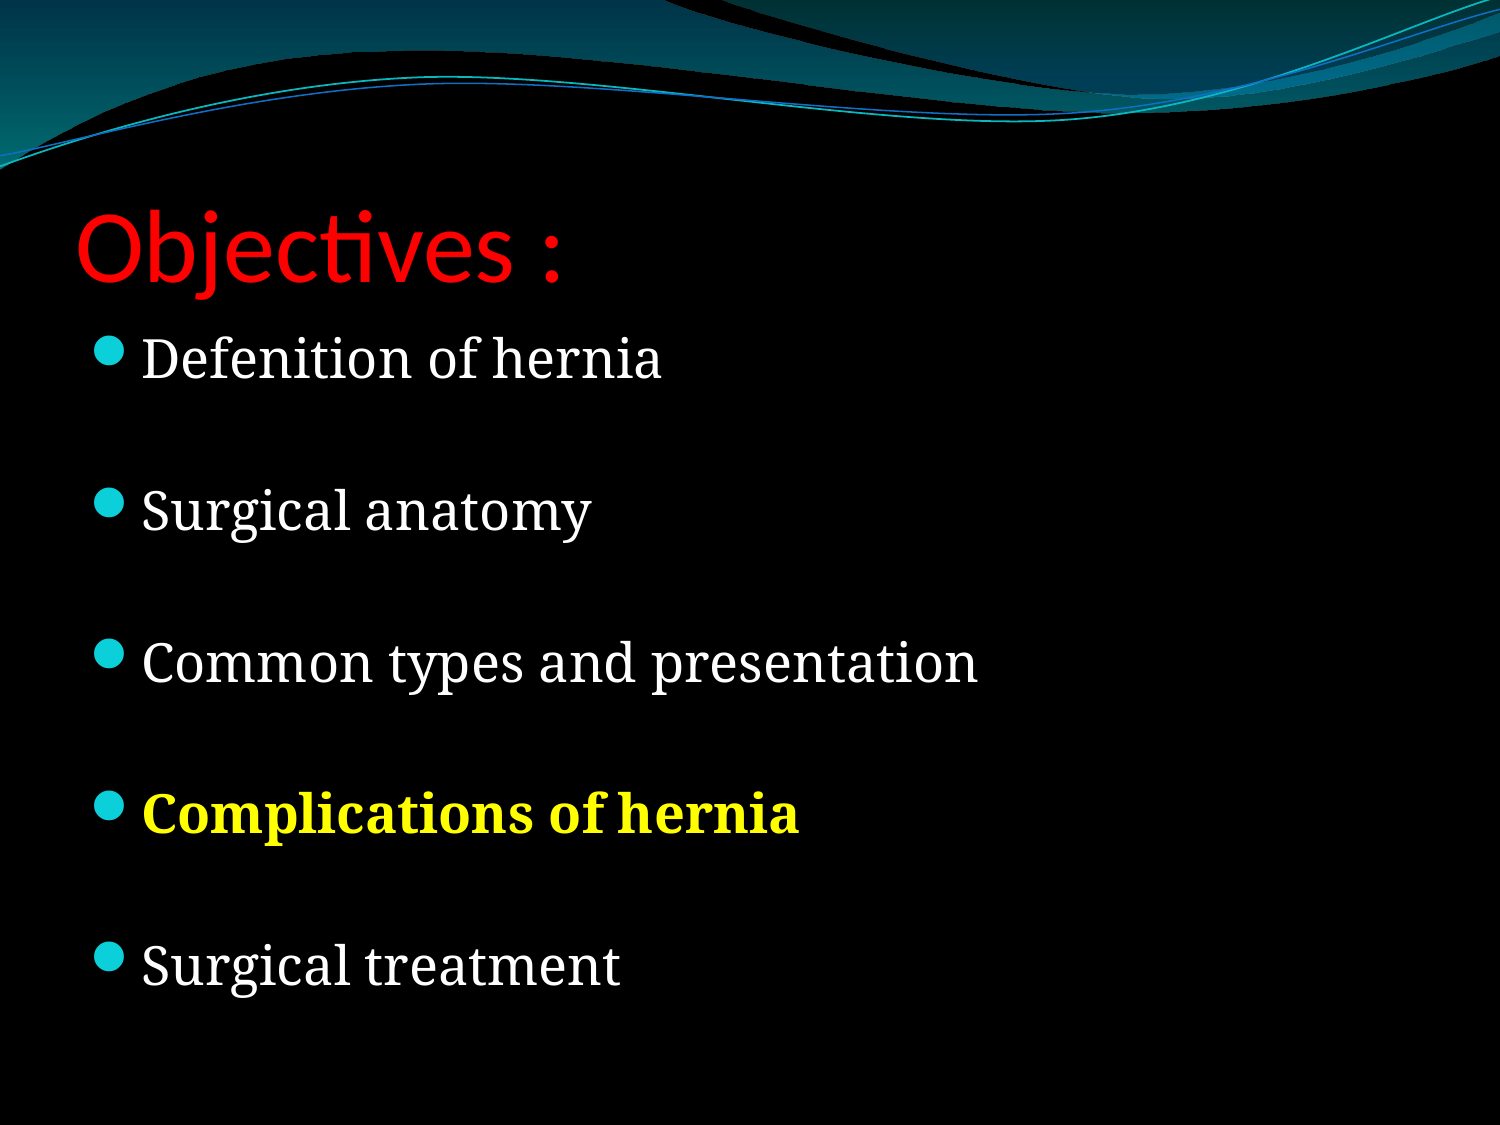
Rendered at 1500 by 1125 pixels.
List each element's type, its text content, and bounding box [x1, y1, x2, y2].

title Objectives : [75, 115, 1425, 303]
list Defenition of hernia Surgical anatomy Common types and presentation Complications of hernia Surgical treatment [75, 317, 1425, 1038]
